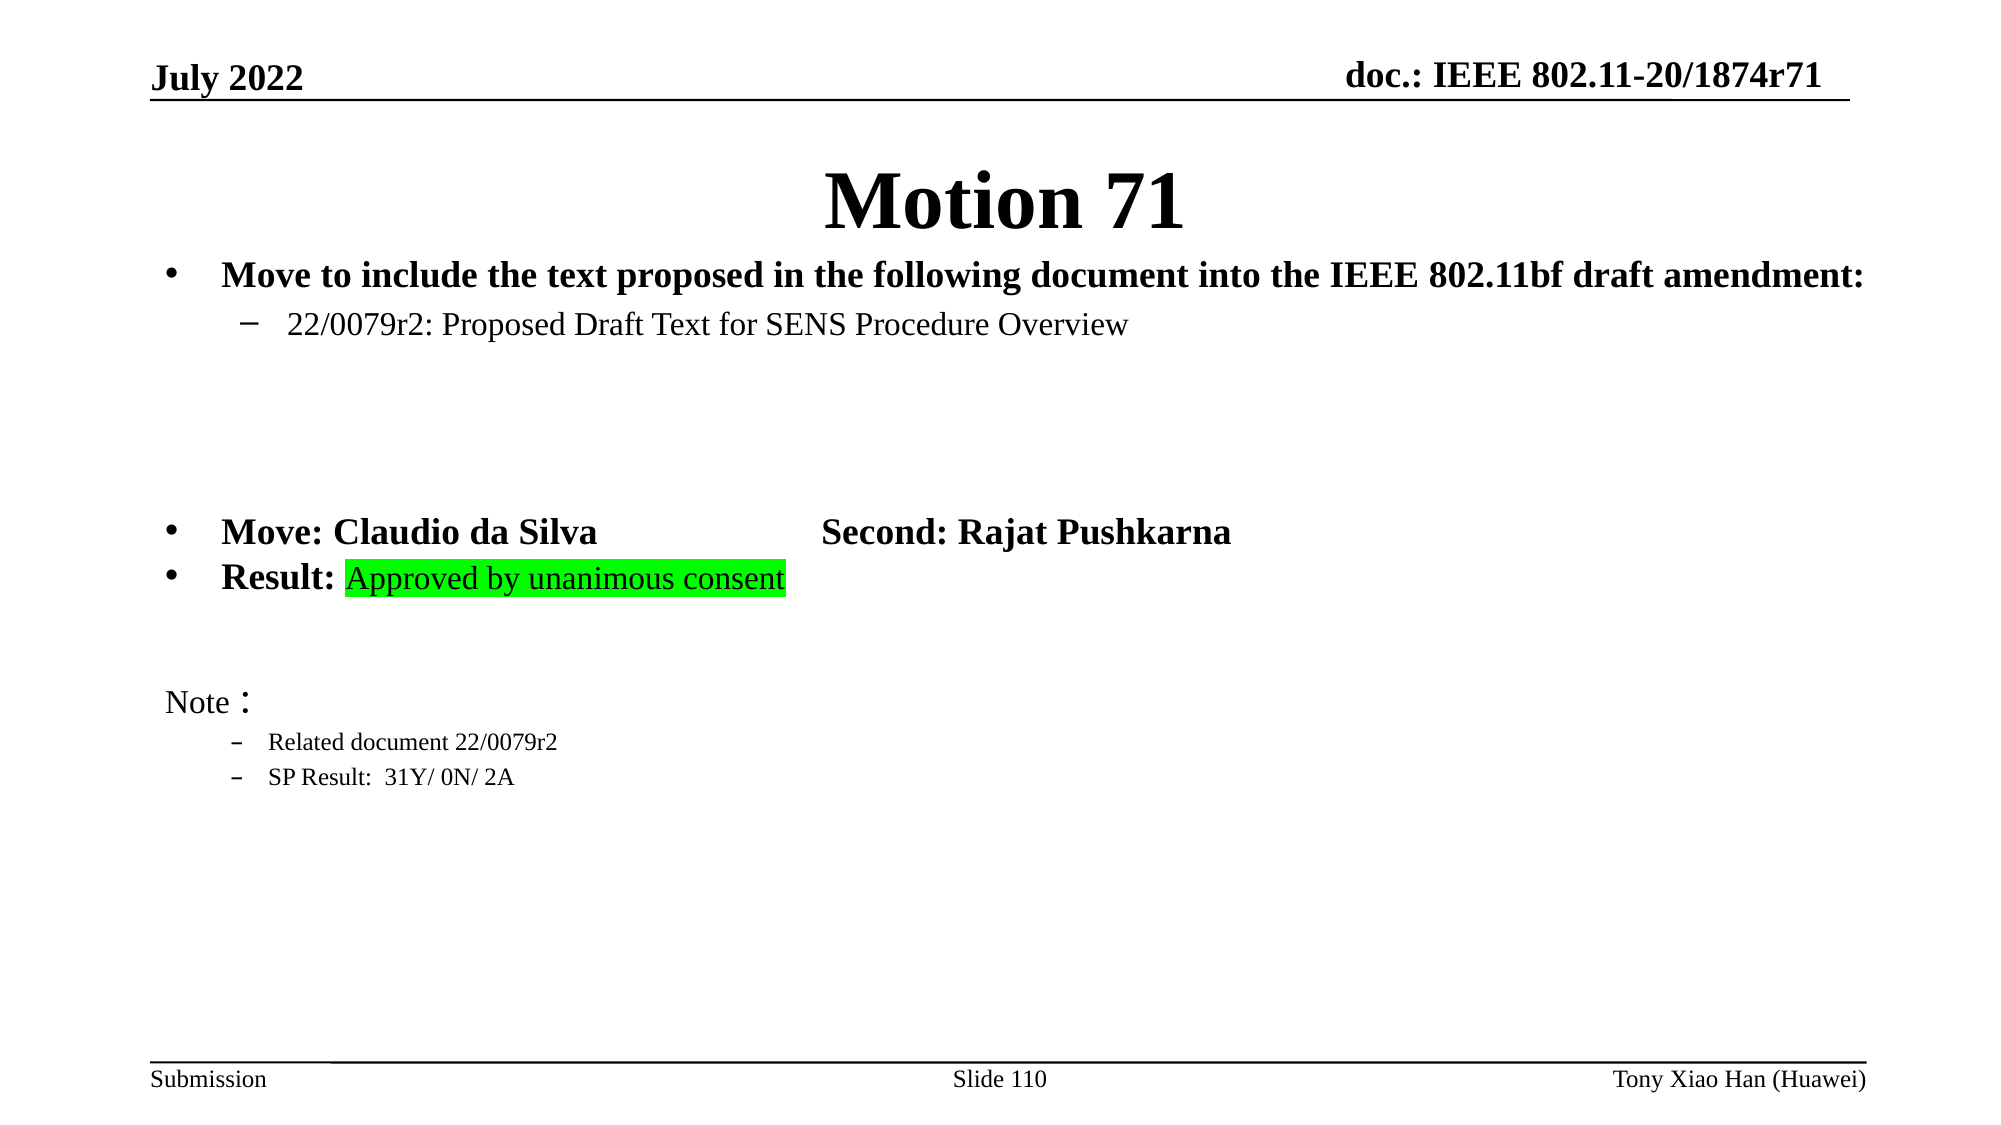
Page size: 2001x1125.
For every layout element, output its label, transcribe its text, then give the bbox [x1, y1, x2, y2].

text_box Motion 71 [368, 137, 1644, 212]
text_box Move to include the text proposed in the following document into the IEEE 802.11bf draft amendment: 22/0079r2: Proposed Draft Text for SENS Procedure Overview Move: Claudio da Silva Second: Rajat Pushkarna Result: Approved by unanimous consent Note： Related document 22/0079r2 SP Result: 31Y/ 0N/ 2A [150, 212, 1900, 900]
